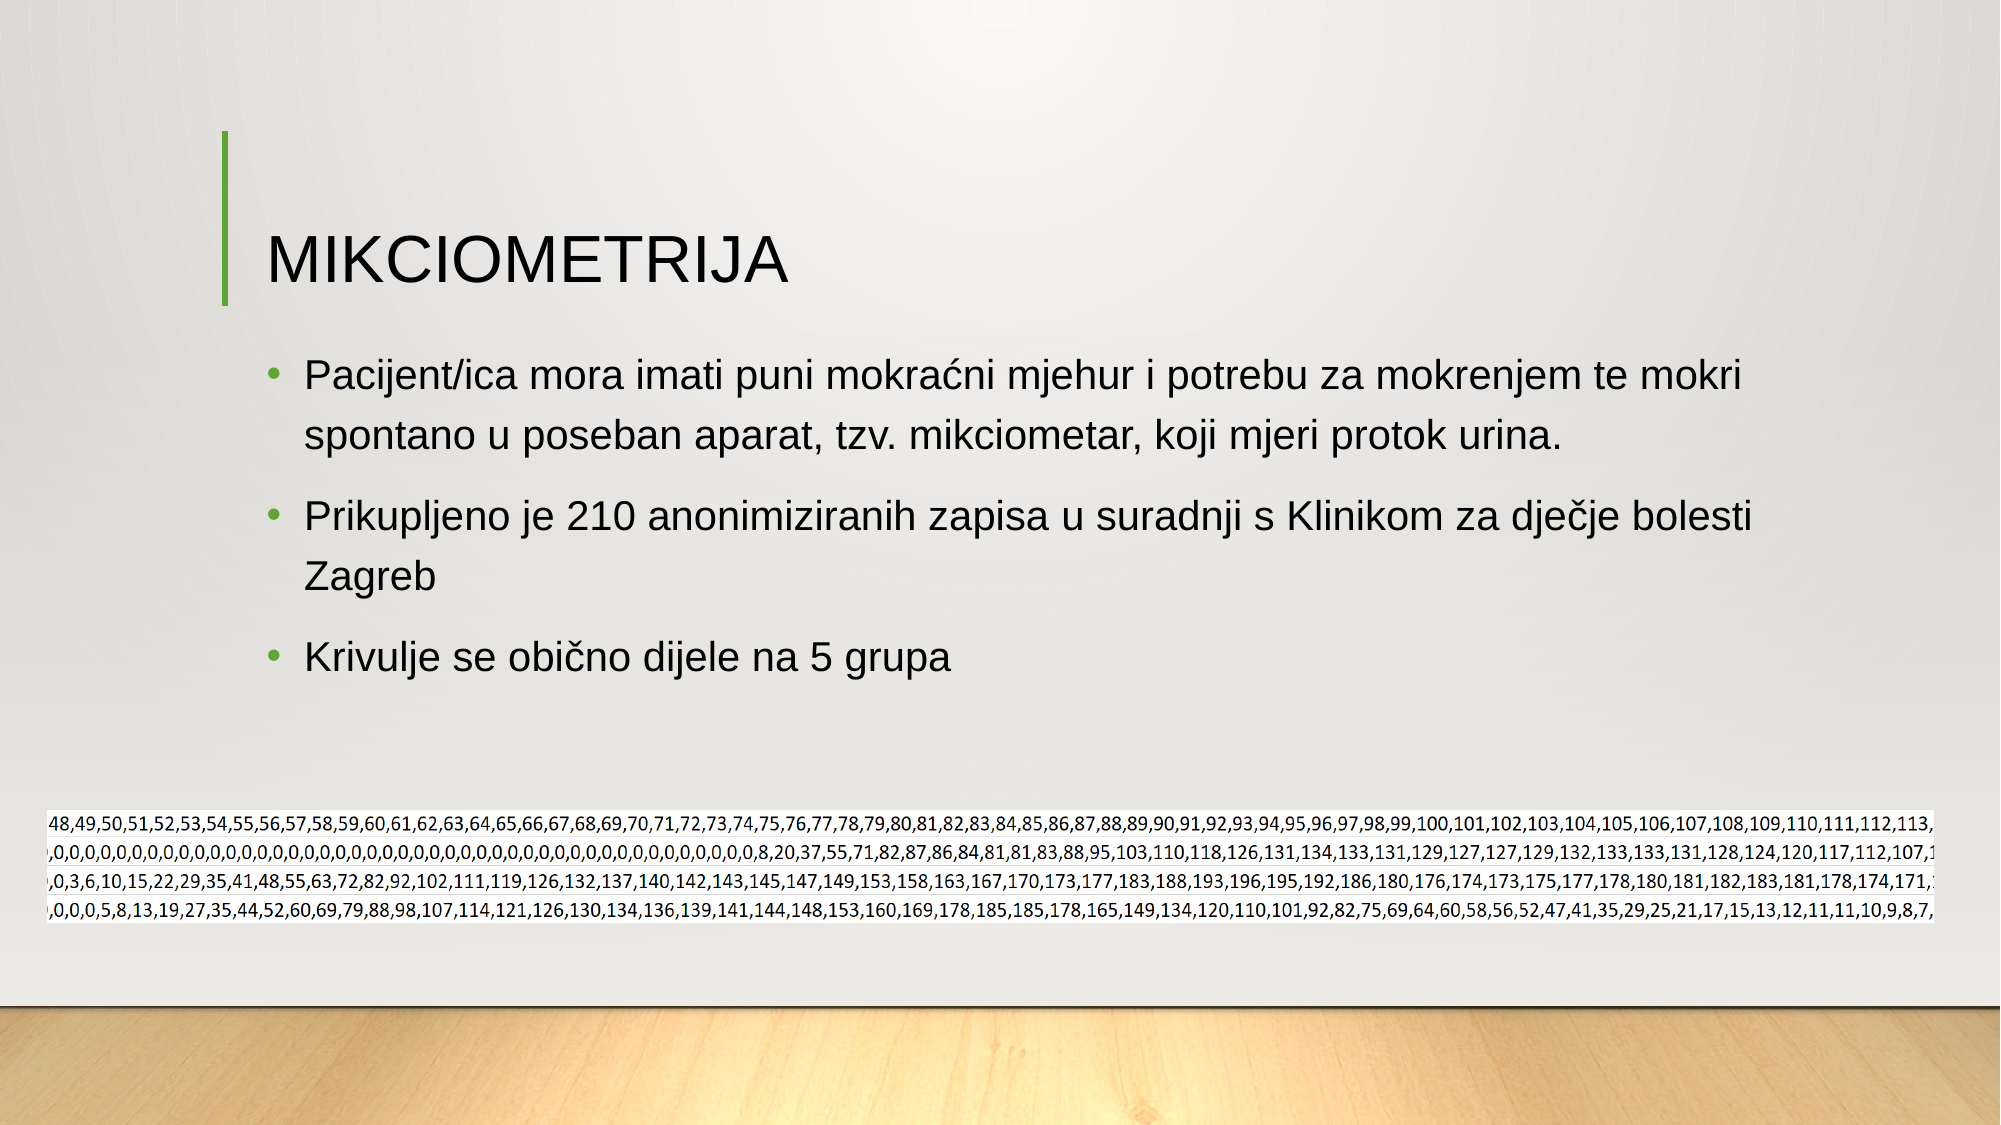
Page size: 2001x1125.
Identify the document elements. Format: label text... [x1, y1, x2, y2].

picture [47, 810, 1934, 924]
list Pacijent/ica mora imati puni mokraćni mjehur i potrebu za mokrenjem te mokri spontano u poseban aparat, tzv. mikciometar, koji mjeri protok urina. Prikupljeno je 210 anonimiziranih zapisa u suradnji s Klinikom za dječje bolesti Zagreb Krivulje se obično dijele na 5 grupa [251, 330, 1814, 810]
title MIKCIOMETRIJA [251, 131, 1814, 305]
picture [0, 1006, 2000, 1125]
